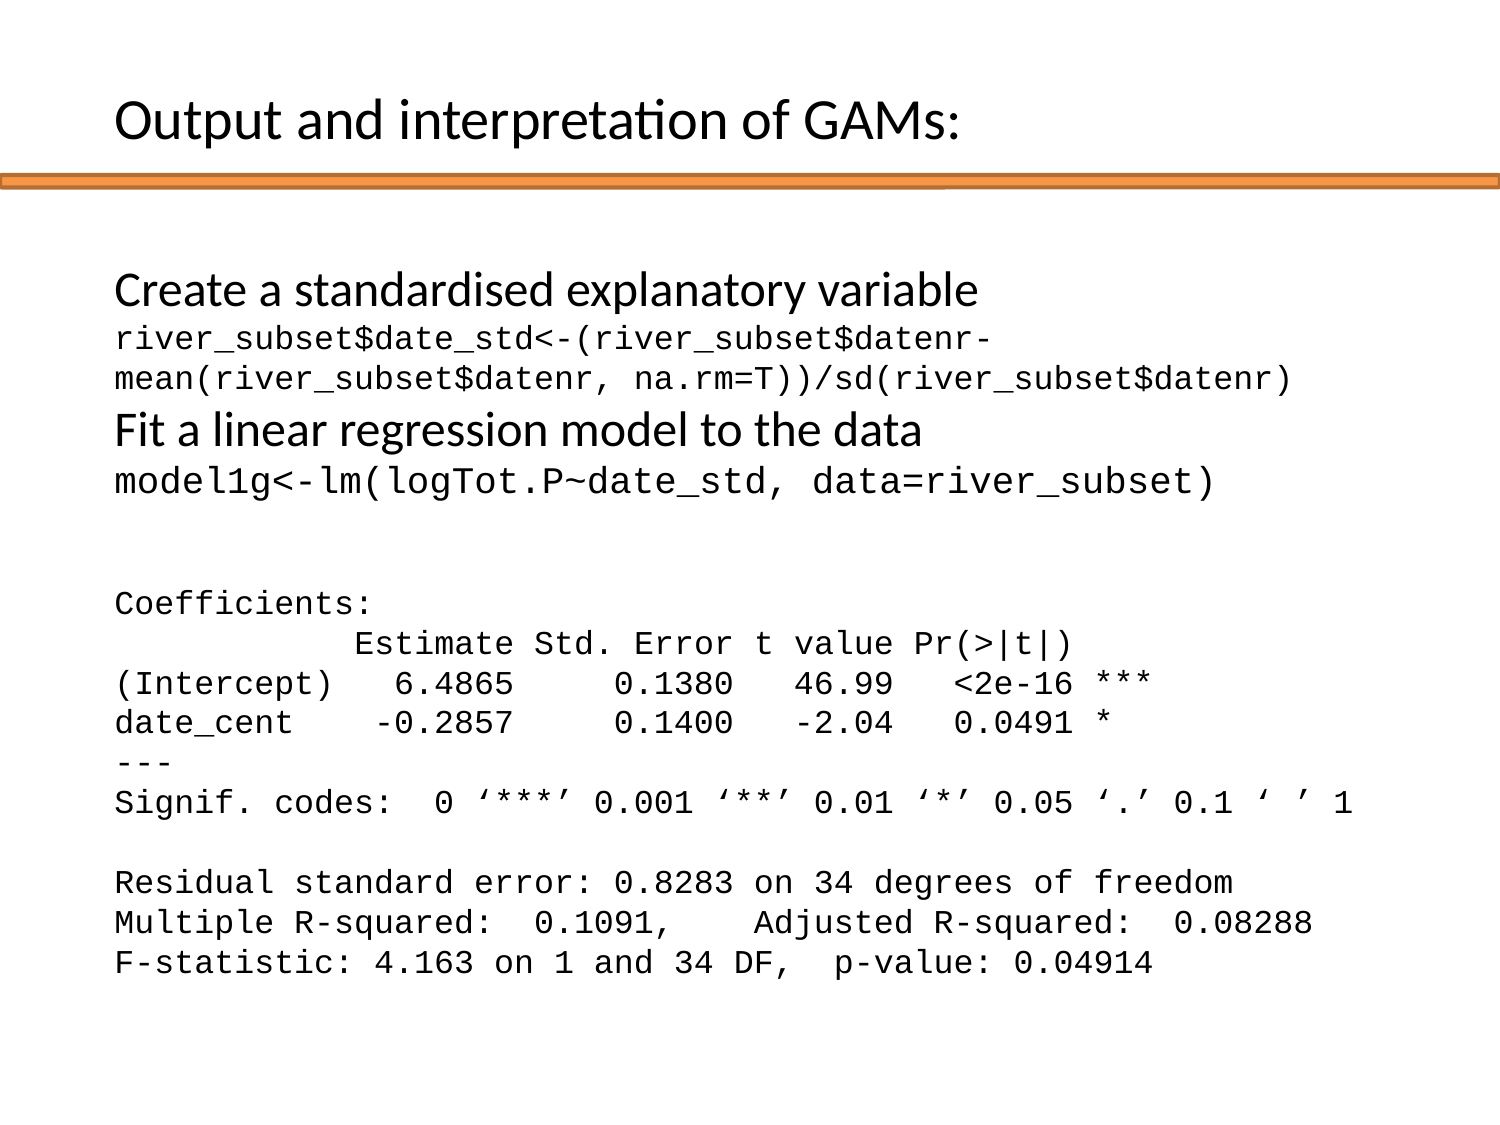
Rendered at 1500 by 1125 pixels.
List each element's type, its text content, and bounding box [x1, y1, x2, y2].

text_box Output and interpretation of GAMs: Create a standardised explanatory variable river_subset$date_std<-(river_subset$datenr-mean(river_subset$datenr, na.rm=T))/sd(river_subset$datenr) Fit a linear regression model to the data model1g<-lm(logTot.P~date_std, data=river_subset) Coefficients: Estimate Std. Error t value Pr(>|t|) (Intercept) 6.4865 0.1380 46.99 <2e-16 *** date_cent -0.2857 0.1400 -2.04 0.0491 * --- Signif. codes: 0 ‘***’ 0.001 ‘**’ 0.01 ‘*’ 0.05 ‘.’ 0.1 ‘ ’ 1 Residual standard error: 0.8283 on 34 degrees of freedom Multiple R-squared: 0.1091, Adjusted R-squared: 0.08288 F-statistic: 4.163 on 1 and 34 DF, p-value: 0.04914 [99, 190, 1412, 988]
text_box [0, 172, 1500, 190]
text_box Output and interpretation of GAMs: Create a standardised explanatory variable river_subset$date_std<-(river_subset$datenr-mean(river_subset$datenr, na.rm=T))/sd(river_subset$datenr) Fit a linear regression model to the data model1g<-lm(logTot.P~date_std, data=river_subset) Coefficients: Estimate Std. Error t value Pr(>|t|) (Intercept) 6.4865 0.1380 46.99 <2e-16 *** date_cent -0.2857 0.1400 -2.04 0.0491 * --- Signif. codes: 0 ‘***’ 0.001 ‘**’ 0.01 ‘*’ 0.05 ‘.’ 0.1 ‘ ’ 1 Residual standard error: 0.8283 on 34 degrees of freedom Multiple R-squared: 0.1091, Adjusted R-squared: 0.08288 F-statistic: 4.163 on 1 and 34 DF, p-value: 0.04914 [99, 73, 1412, 172]
